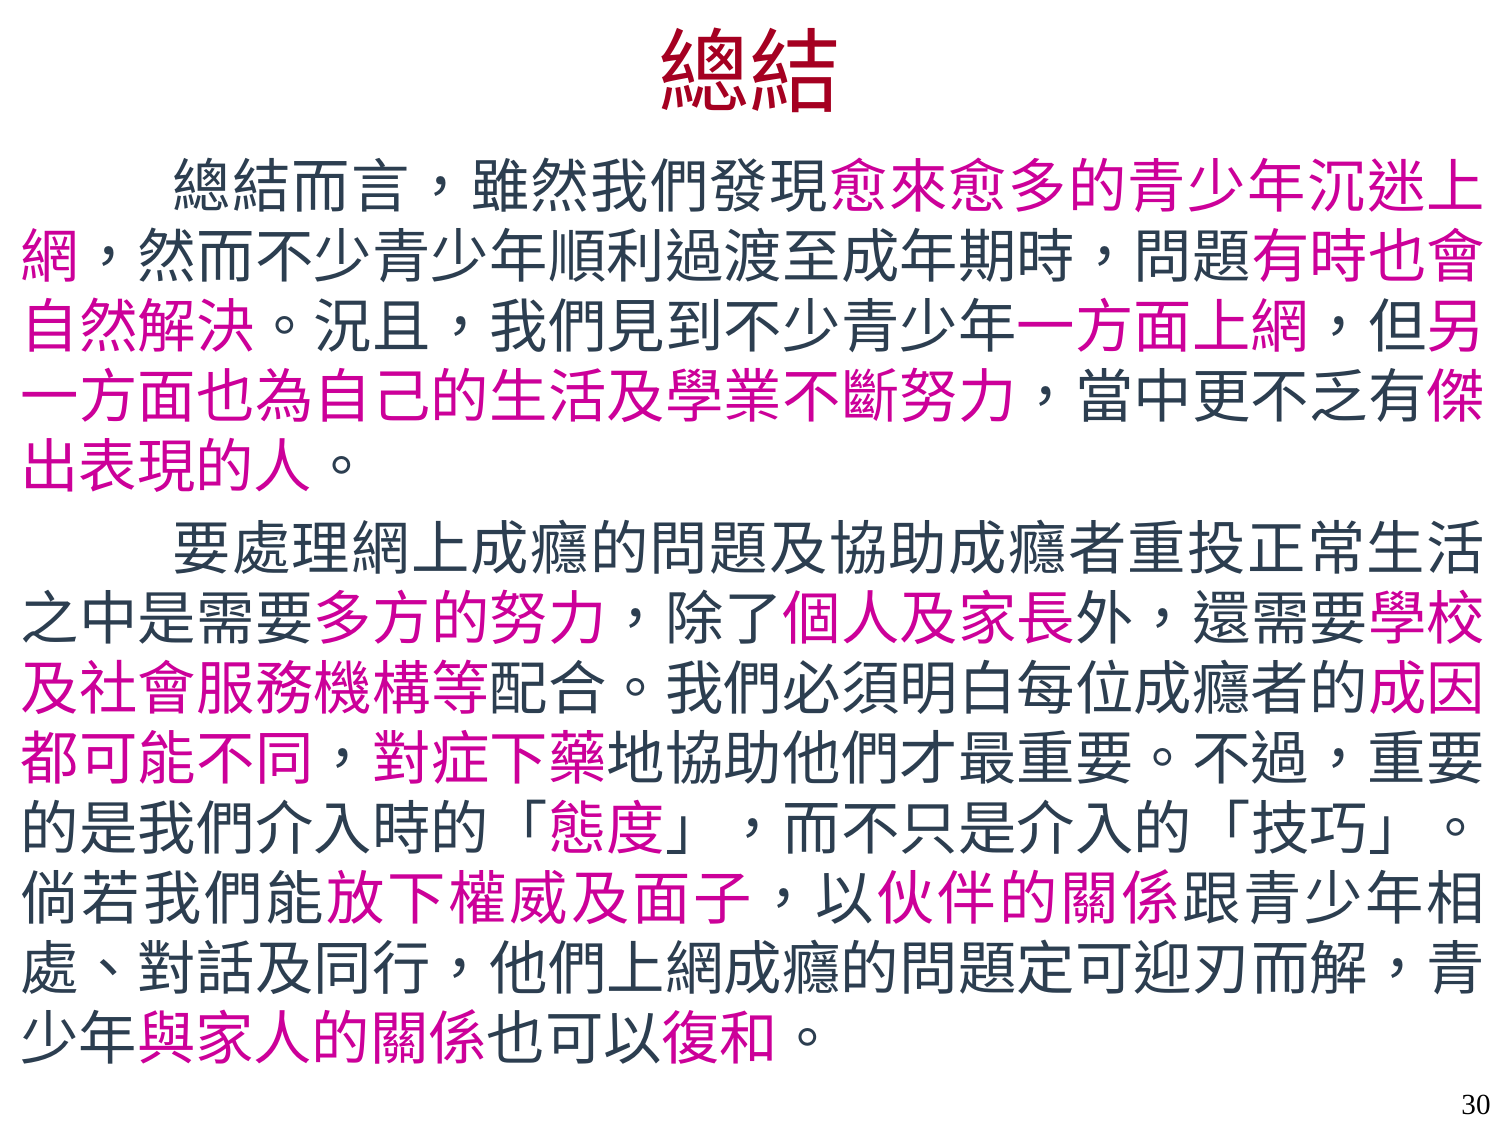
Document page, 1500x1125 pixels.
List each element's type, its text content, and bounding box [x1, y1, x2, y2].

slide_number 30 [1193, 1078, 1500, 1125]
list 總結而言，雖然我們發現愈來愈多的青少年沉迷上網，然而不少青少年順利過渡至成年期時，問題有時也會自然解決。況且，我們見到不少青少年一方面上網，但另一方面也為自己的生活及學業不斷努力，當中更不乏有傑出表現的人。 要處理網上成癮的問題及協助成癮者重投正常生活之中是需要多方的努力，除了個人及家長外，還需要學校及社會服務機構等配合。我們必須明白每位成癮者的成因都可能不同，對症下藥地協助他們才最重要。不過，重要的是我們介入時的「態度」，而不只是介入的「技巧」。倘若我們能放下權威及面子，以伙伴的關係跟青少年相處、對話及同行，他們上網成癮的問題定可迎刃而解，青少年與家人的關係也可以復和。 [5, 141, 1500, 1106]
title 總結 [0, 0, 1500, 138]
